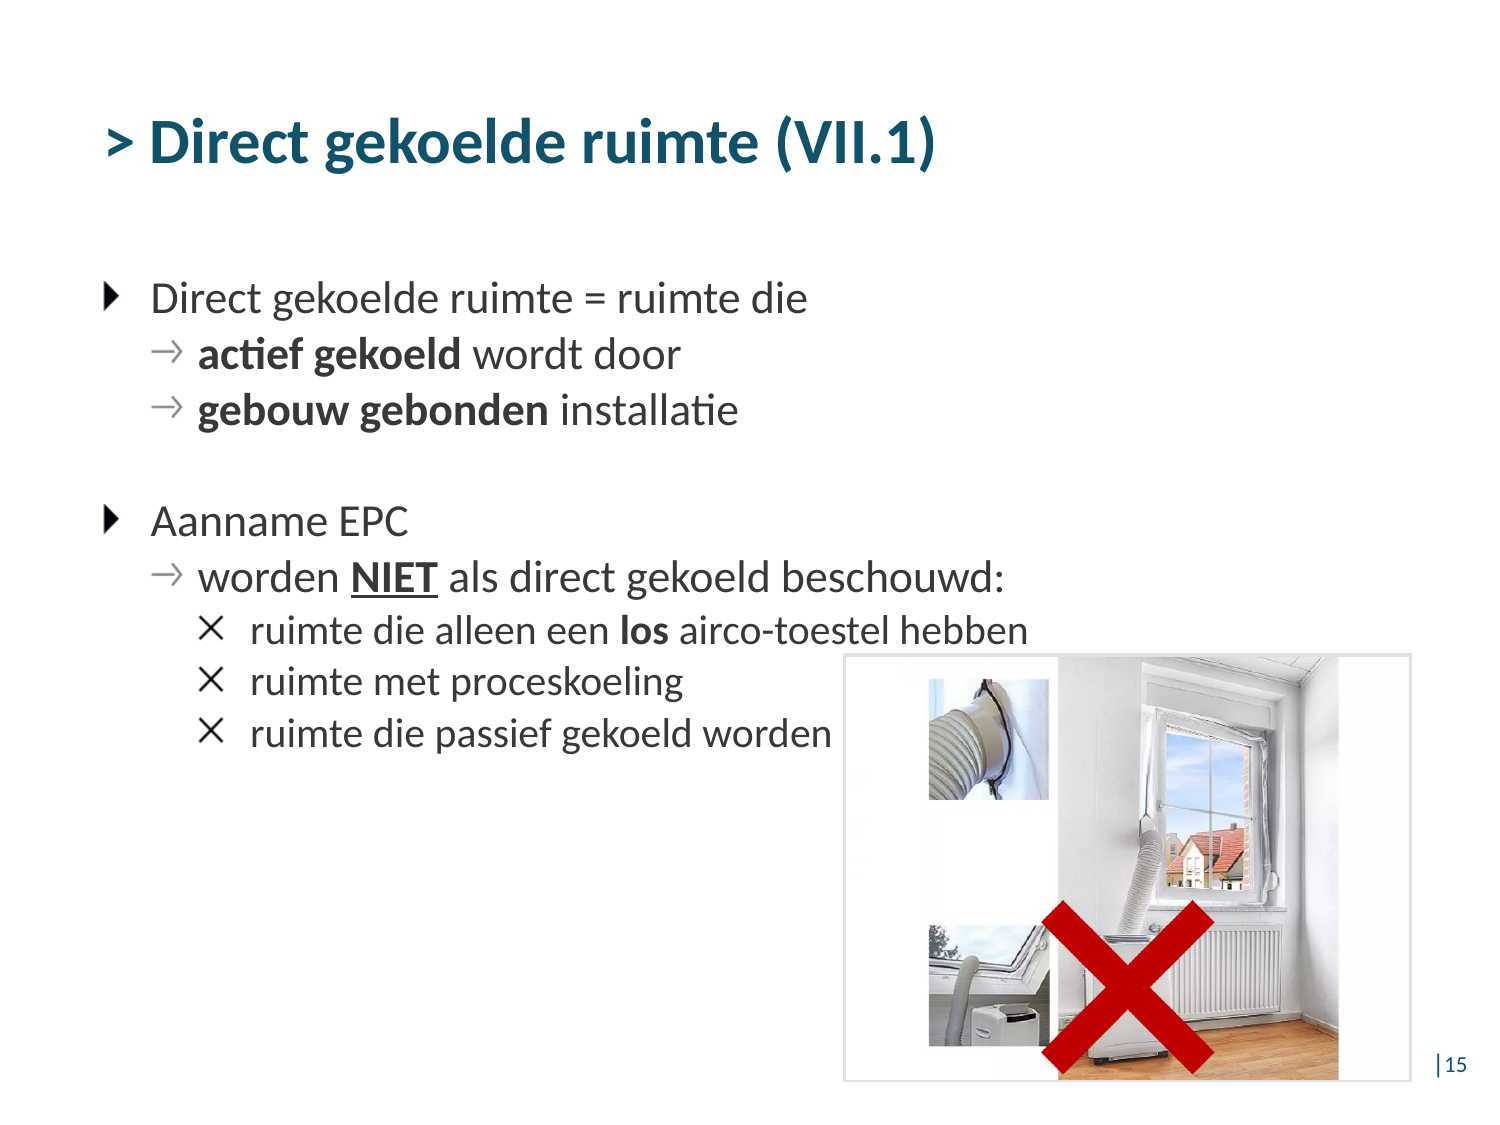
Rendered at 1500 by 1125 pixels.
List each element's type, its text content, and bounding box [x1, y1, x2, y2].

picture [103, 504, 145, 534]
picture [150, 396, 195, 419]
picture [197, 615, 251, 642]
picture [150, 563, 195, 587]
picture [197, 666, 251, 694]
picture [843, 653, 1412, 1103]
text_box │15 [1248, 1042, 1483, 1103]
list Direct gekoelde ruimte = ruimte die actief gekoeld wordt door gebouw gebonden installatie Aanname EPC worden NIET als direct gekoeld beschouwd: ruimte die alleen een los airco-toestel hebben ruimte met proceskoeling ruimte die passief gekoeld worden [88, 267, 1459, 965]
title > Direct gekoelde ruimte (VII.1) [88, 90, 1459, 267]
picture [150, 340, 195, 364]
picture [103, 281, 145, 311]
picture [197, 717, 251, 745]
